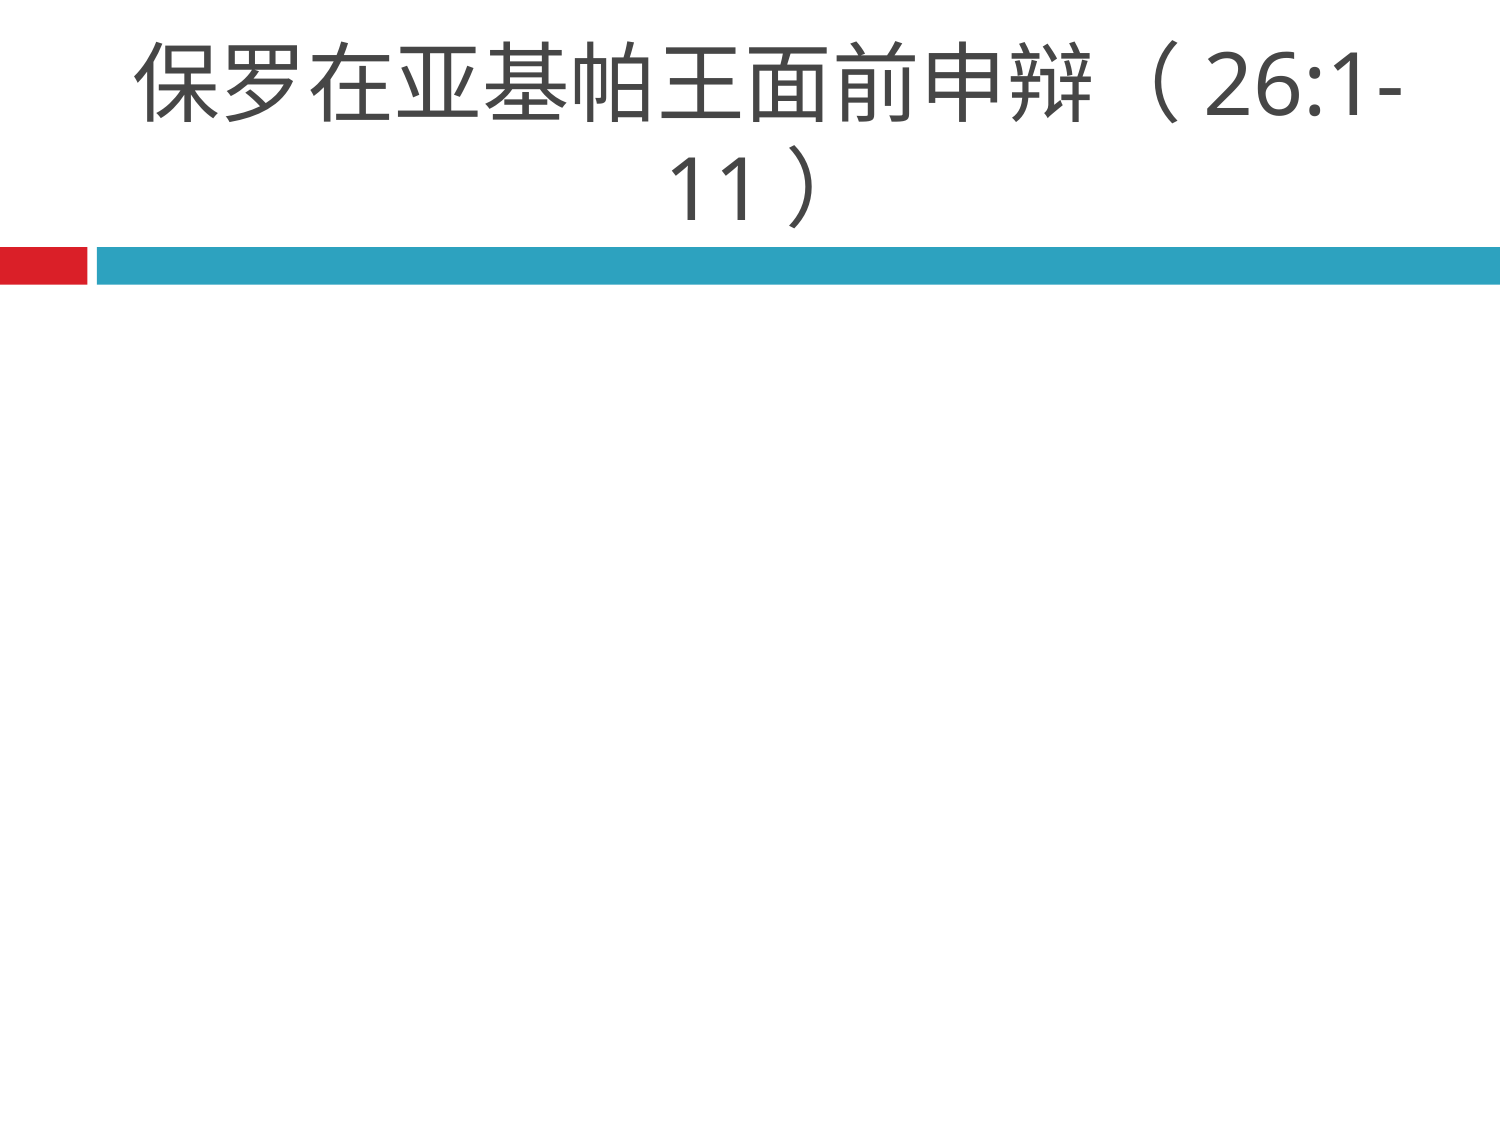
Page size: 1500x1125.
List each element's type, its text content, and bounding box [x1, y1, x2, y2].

title 保罗在亚基帕王面前申辩（26:1-11） [99, 0, 1438, 247]
